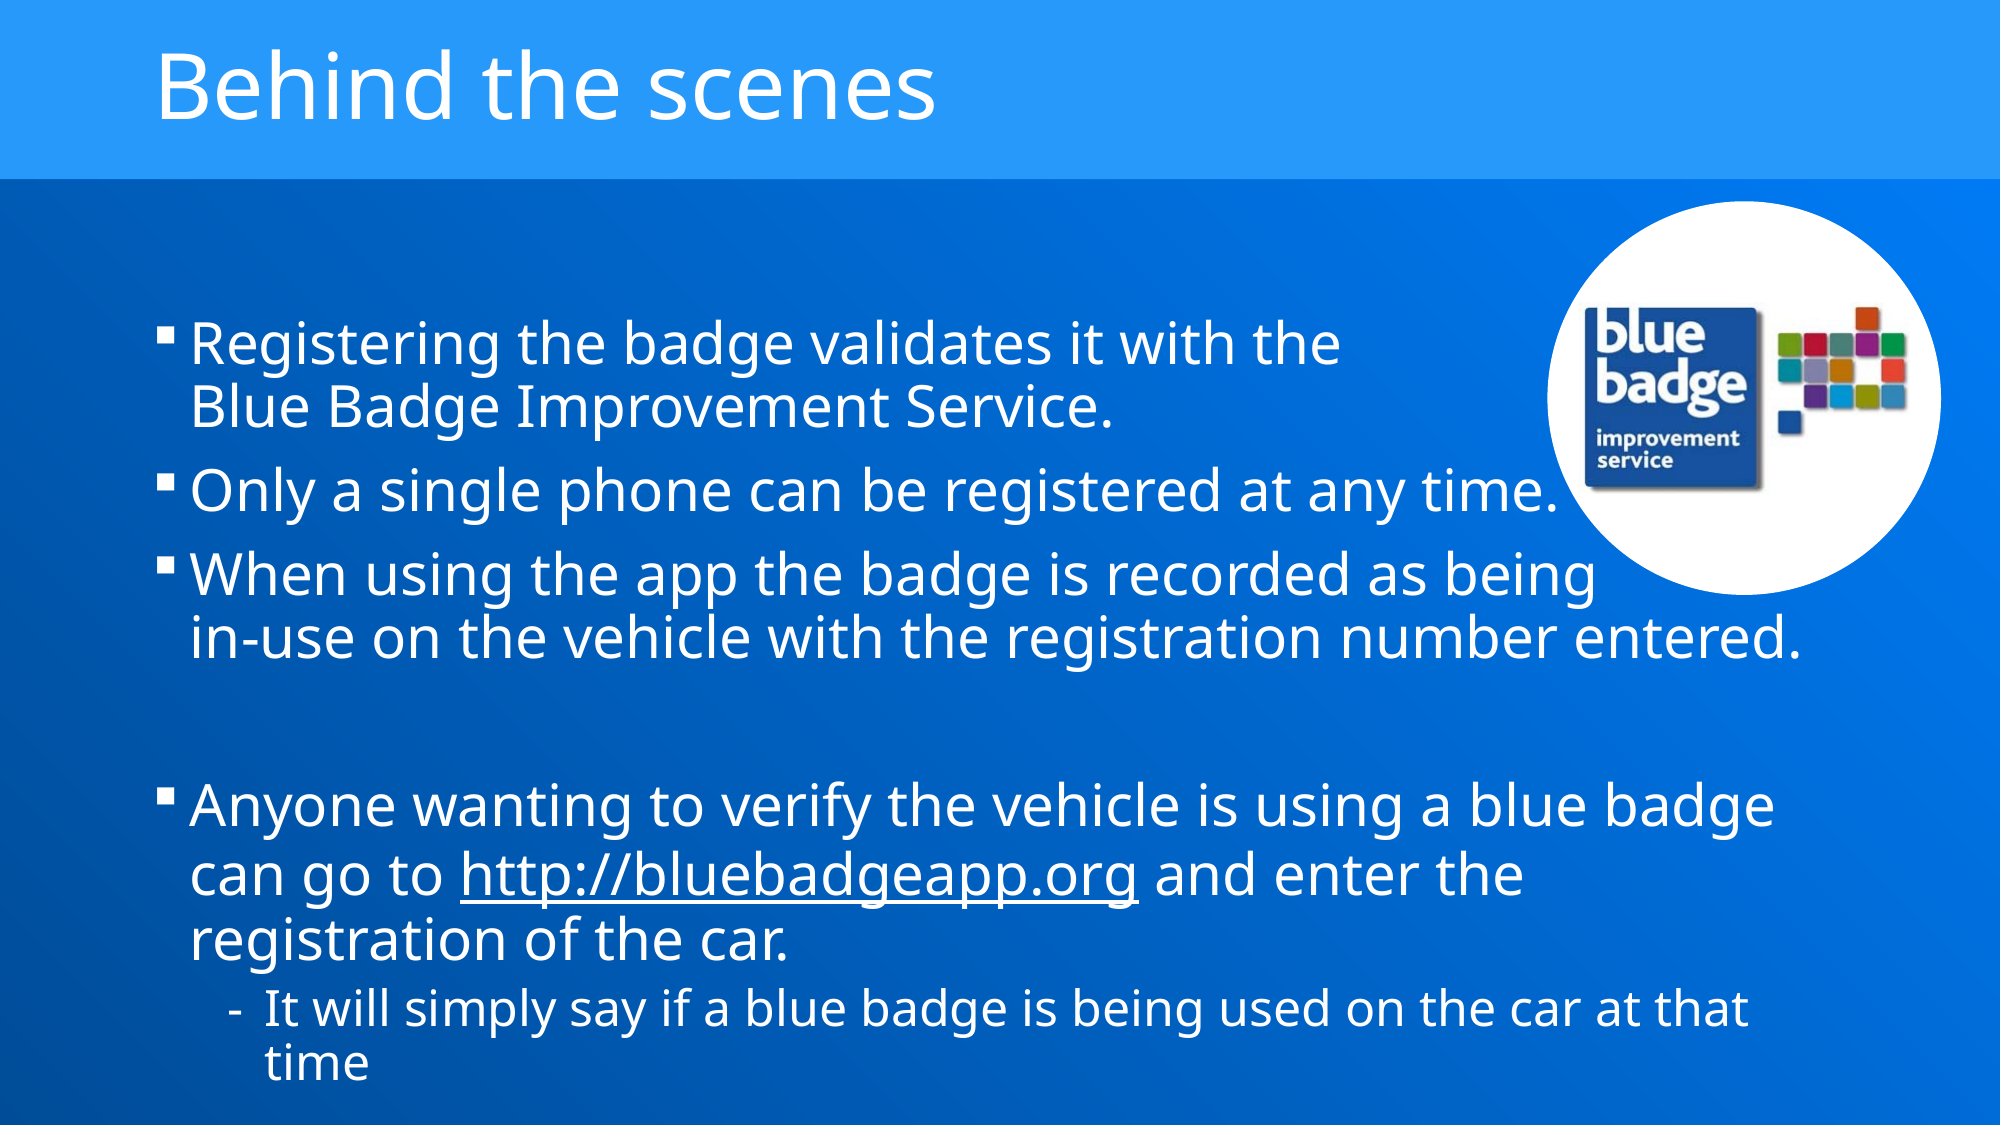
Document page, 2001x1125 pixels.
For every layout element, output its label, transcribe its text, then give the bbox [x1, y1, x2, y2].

list Registering the badge validates it with the Blue Badge Improvement Service. Only a single phone can be registered at any time. When using the app the badge is recorded as being in-use on the vehicle with the registration number entered. Anyone wanting to verify the vehicle is using a blue badge can go to http://bluebadgeapp.org and enter the registration of the car. It will simply say if a blue badge is being used on the car at that time [137, 307, 1863, 1060]
title Behind the scenes [138, 0, 1864, 180]
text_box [1547, 201, 1941, 595]
